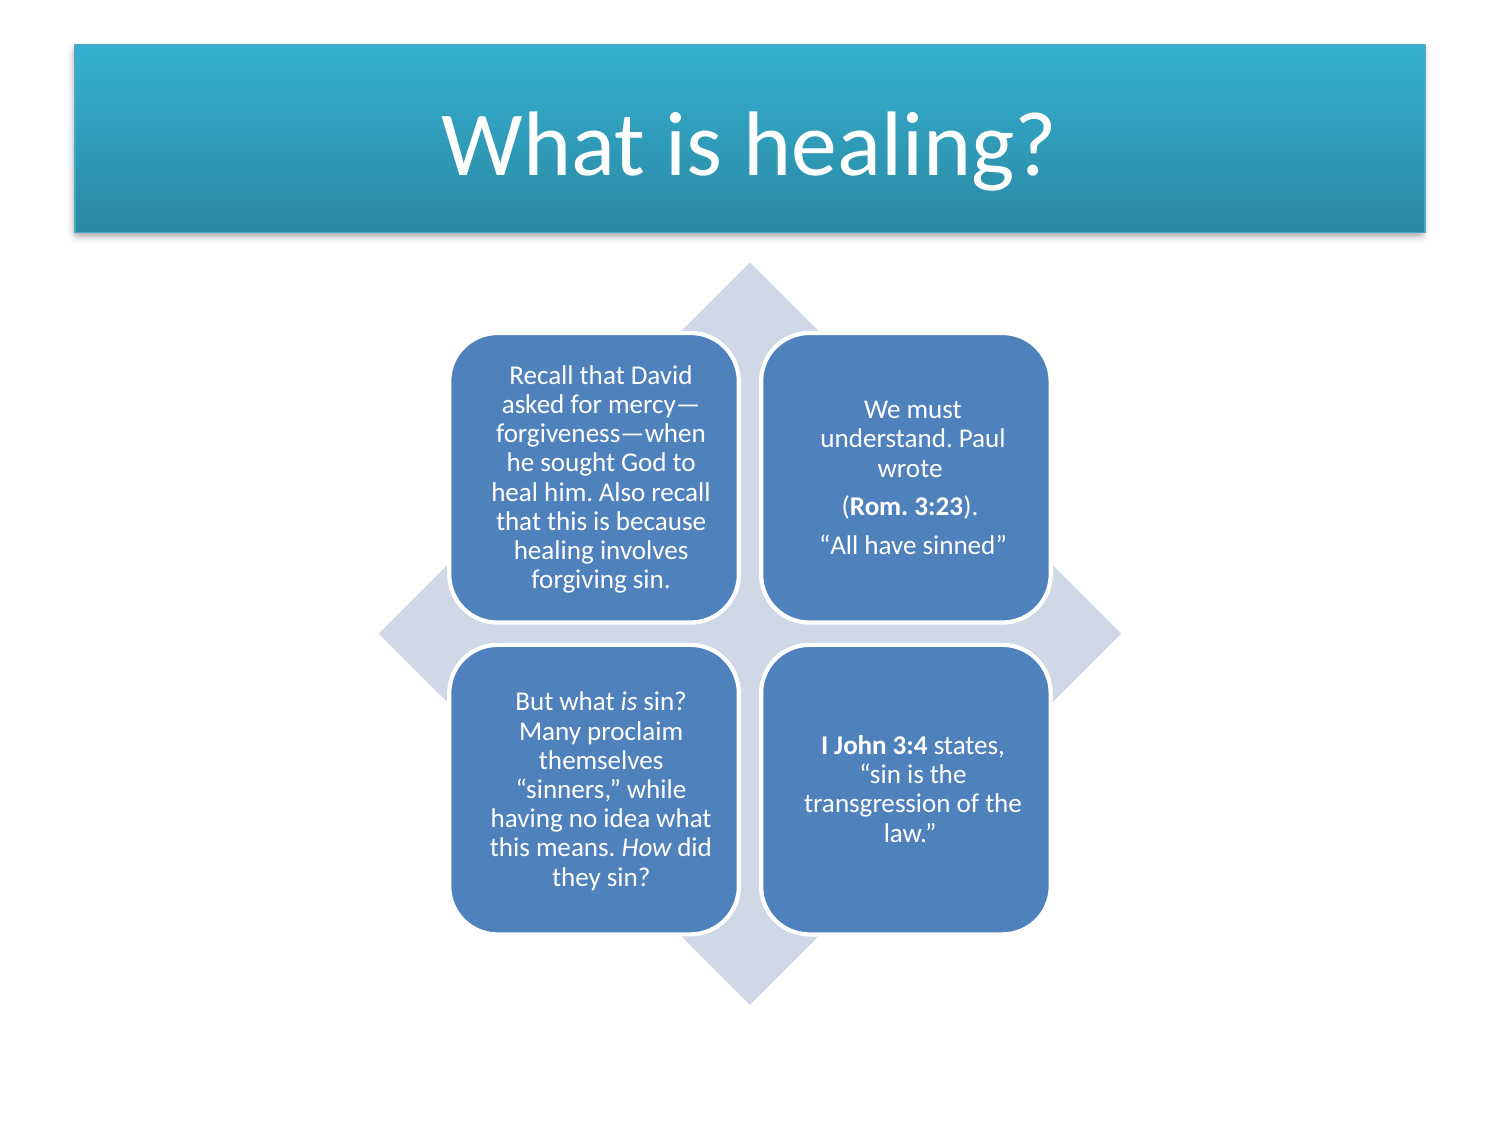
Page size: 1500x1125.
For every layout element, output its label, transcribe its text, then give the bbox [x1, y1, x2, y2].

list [74, 262, 1426, 1006]
title What is healing? [74, 44, 1426, 233]
